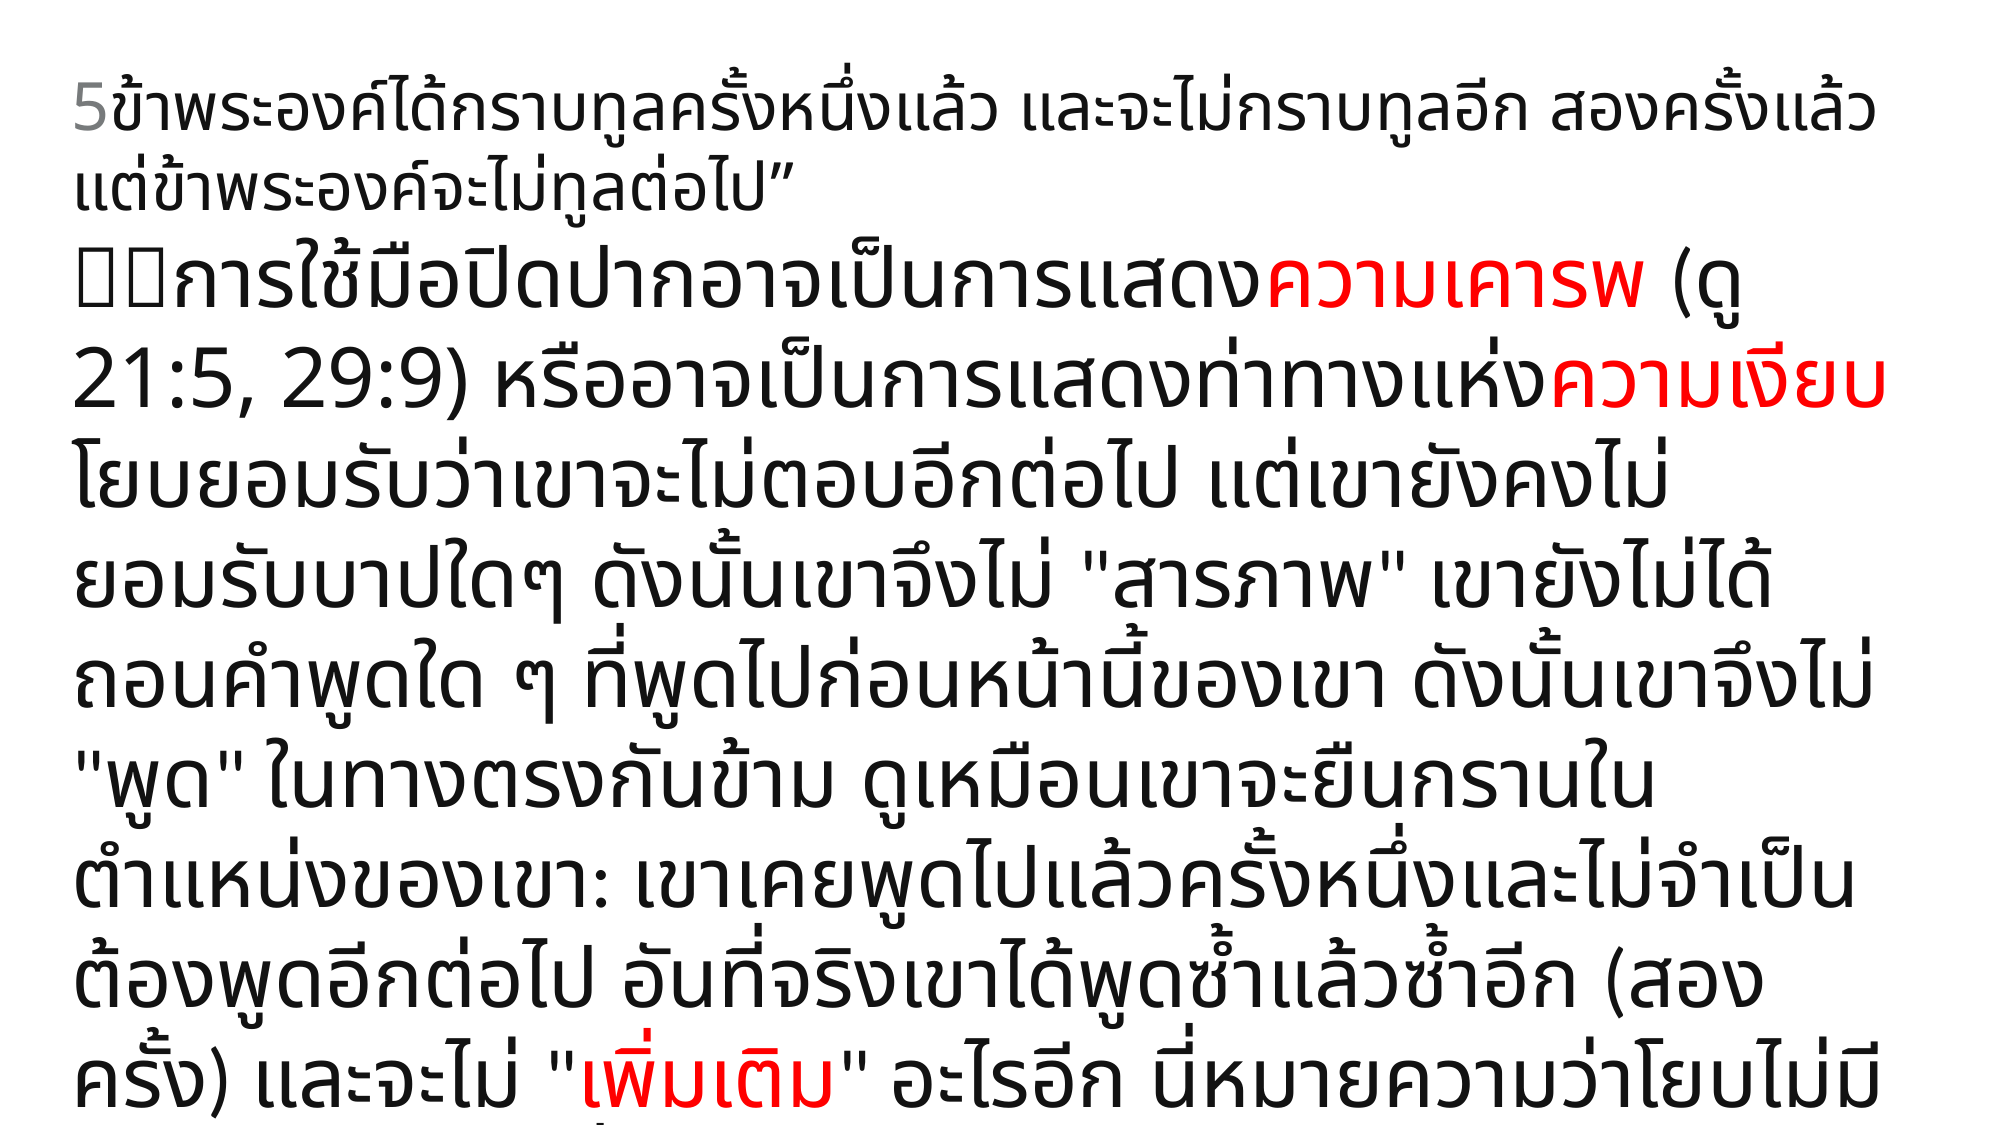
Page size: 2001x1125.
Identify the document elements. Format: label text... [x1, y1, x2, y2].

text_box 5ข้าพระองค์ได้กราบทูลครั้งหนึ่งแล้ว และจะไม่กราบทูลอีก สองครั้งแล้ว แต่ข้าพระองค์จะไม่ทูลต่อไป” การใช้มือปิดปากอาจเป็นการแสดงความเคารพ (ดู 21:5, 29:9) หรืออาจเป็นการแสดงท่าทางแห่งความเงียบ โยบยอมรับว่าเขาจะไม่ตอบอีกต่อไป แต่เขายังคงไม่ยอมรับบาปใดๆ ดังนั้นเขาจึงไม่ "สารภาพ" เขายังไม่ได้ถอนคำพูดใด ๆ ที่พูดไปก่อนหน้านี้ของเขา ดังนั้นเขาจึงไม่ "พูด" ในทางตรงกันข้าม ดูเหมือนเขาจะยืนกรานในตำแหน่งของเขา: เขาเคยพูดไปแล้วครั้งหนึ่งและไม่จำเป็นต้องพูดอีกต่อไป อันที่จริงเขาได้พูดซ้ำแล้วซ้ำอีก (สองครั้ง) และจะไม่ "เพิ่มเติม" อะไรอีก นี่หมายความว่าโยบไม่มีอะไรจะพูดในสิ่งที่เขายังไม่ได้พูด [56, 56, 1929, 1125]
